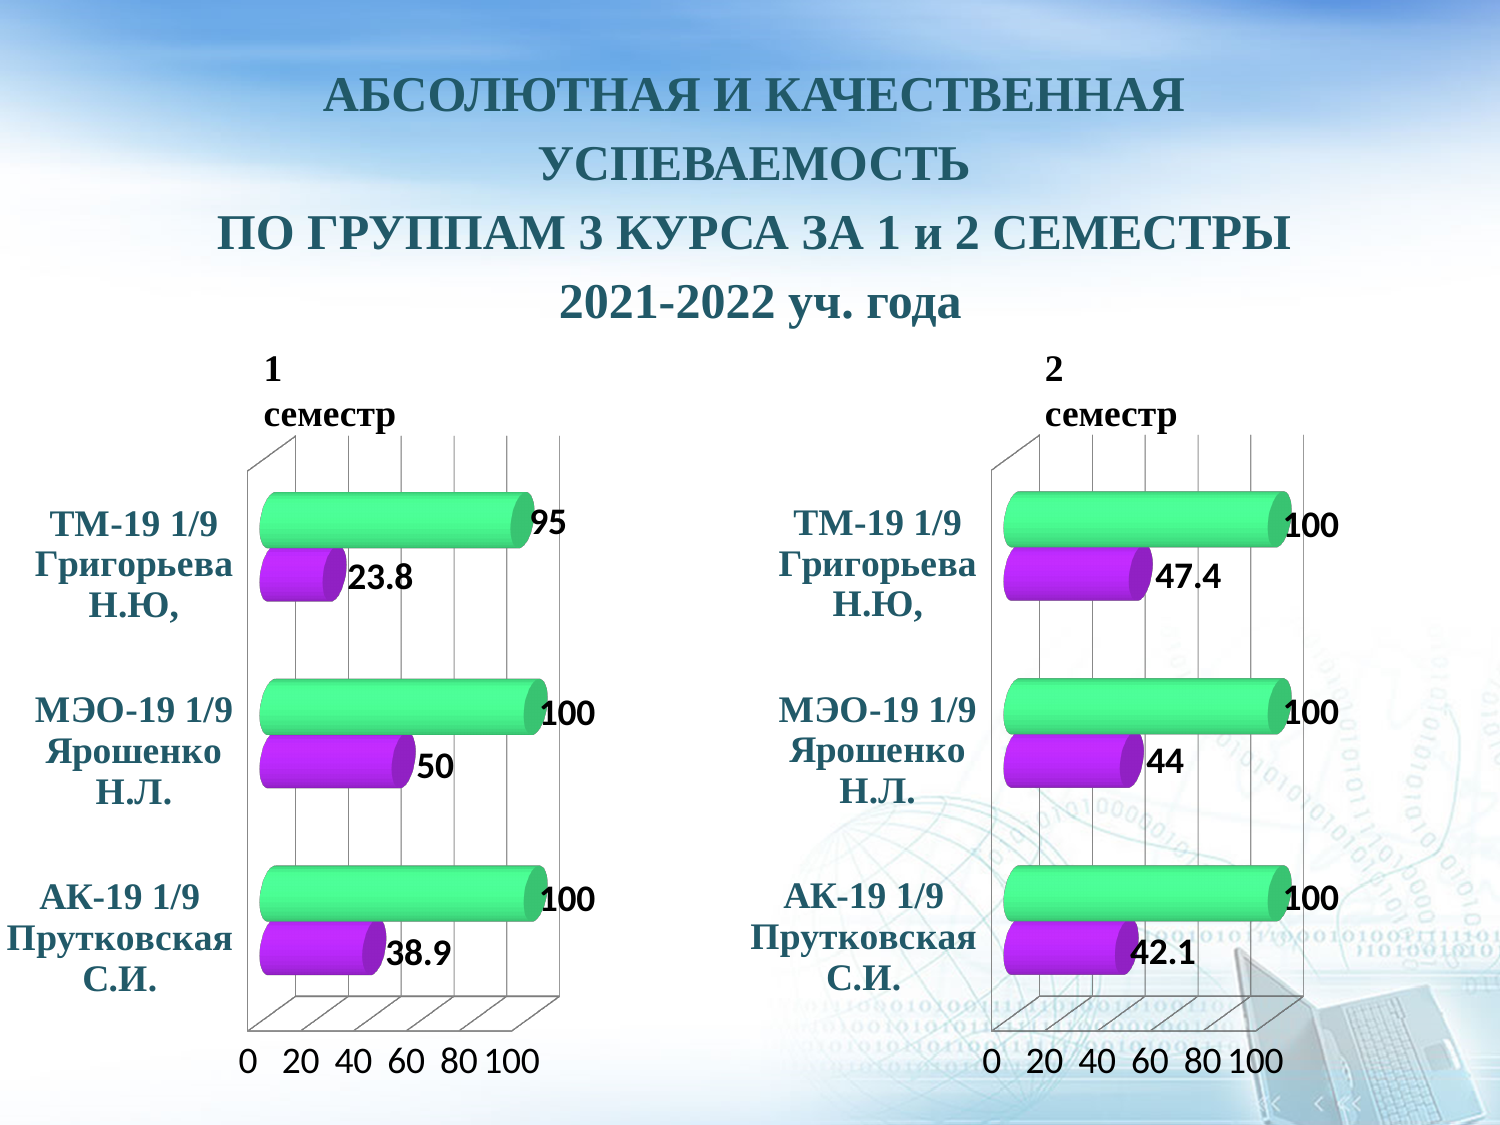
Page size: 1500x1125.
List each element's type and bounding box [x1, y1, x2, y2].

picture [0, 0, 1500, 1125]
chart [3, 401, 1499, 1125]
